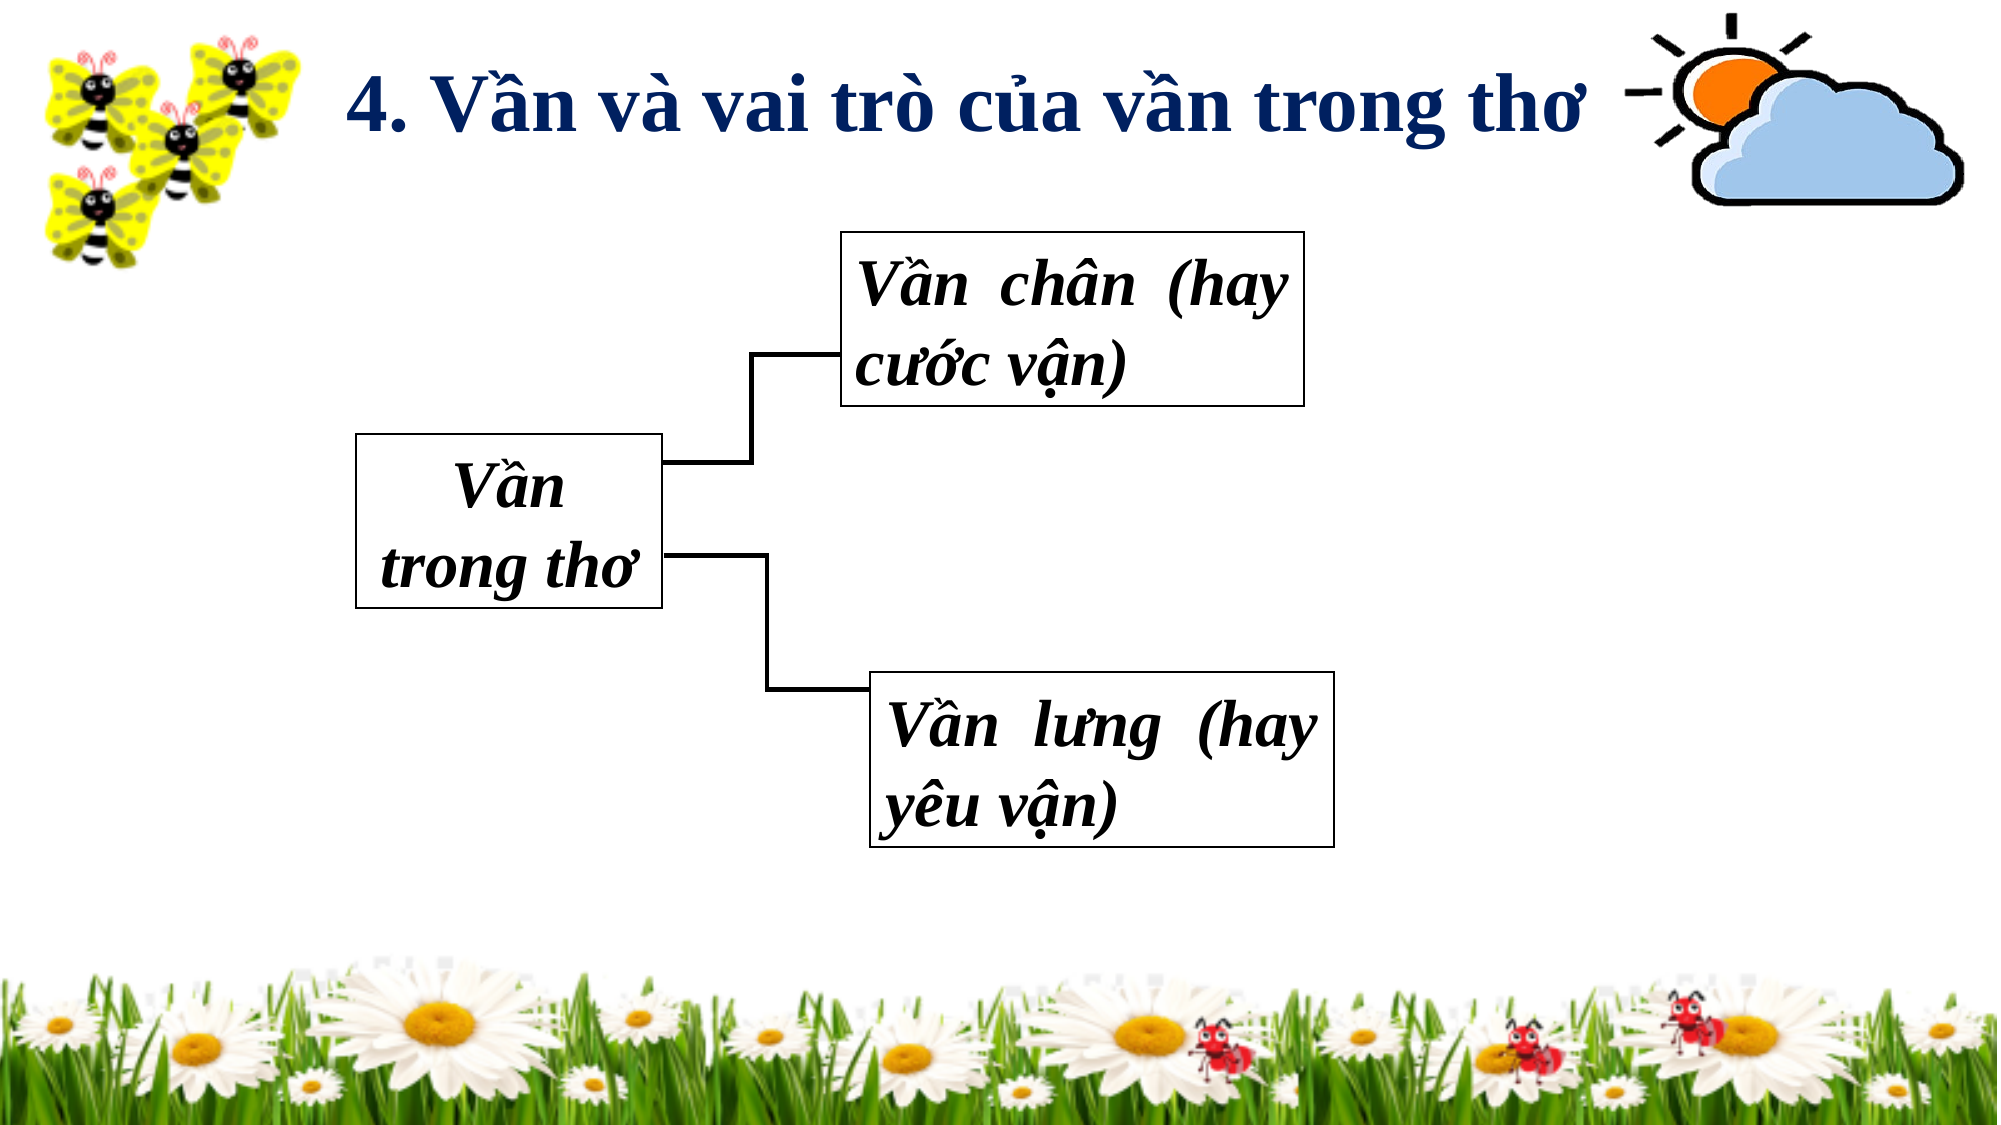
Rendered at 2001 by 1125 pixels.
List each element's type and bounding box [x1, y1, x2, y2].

picture [0, 0, 2000, 1125]
text_box [661, 354, 842, 463]
text_box [663, 555, 871, 690]
